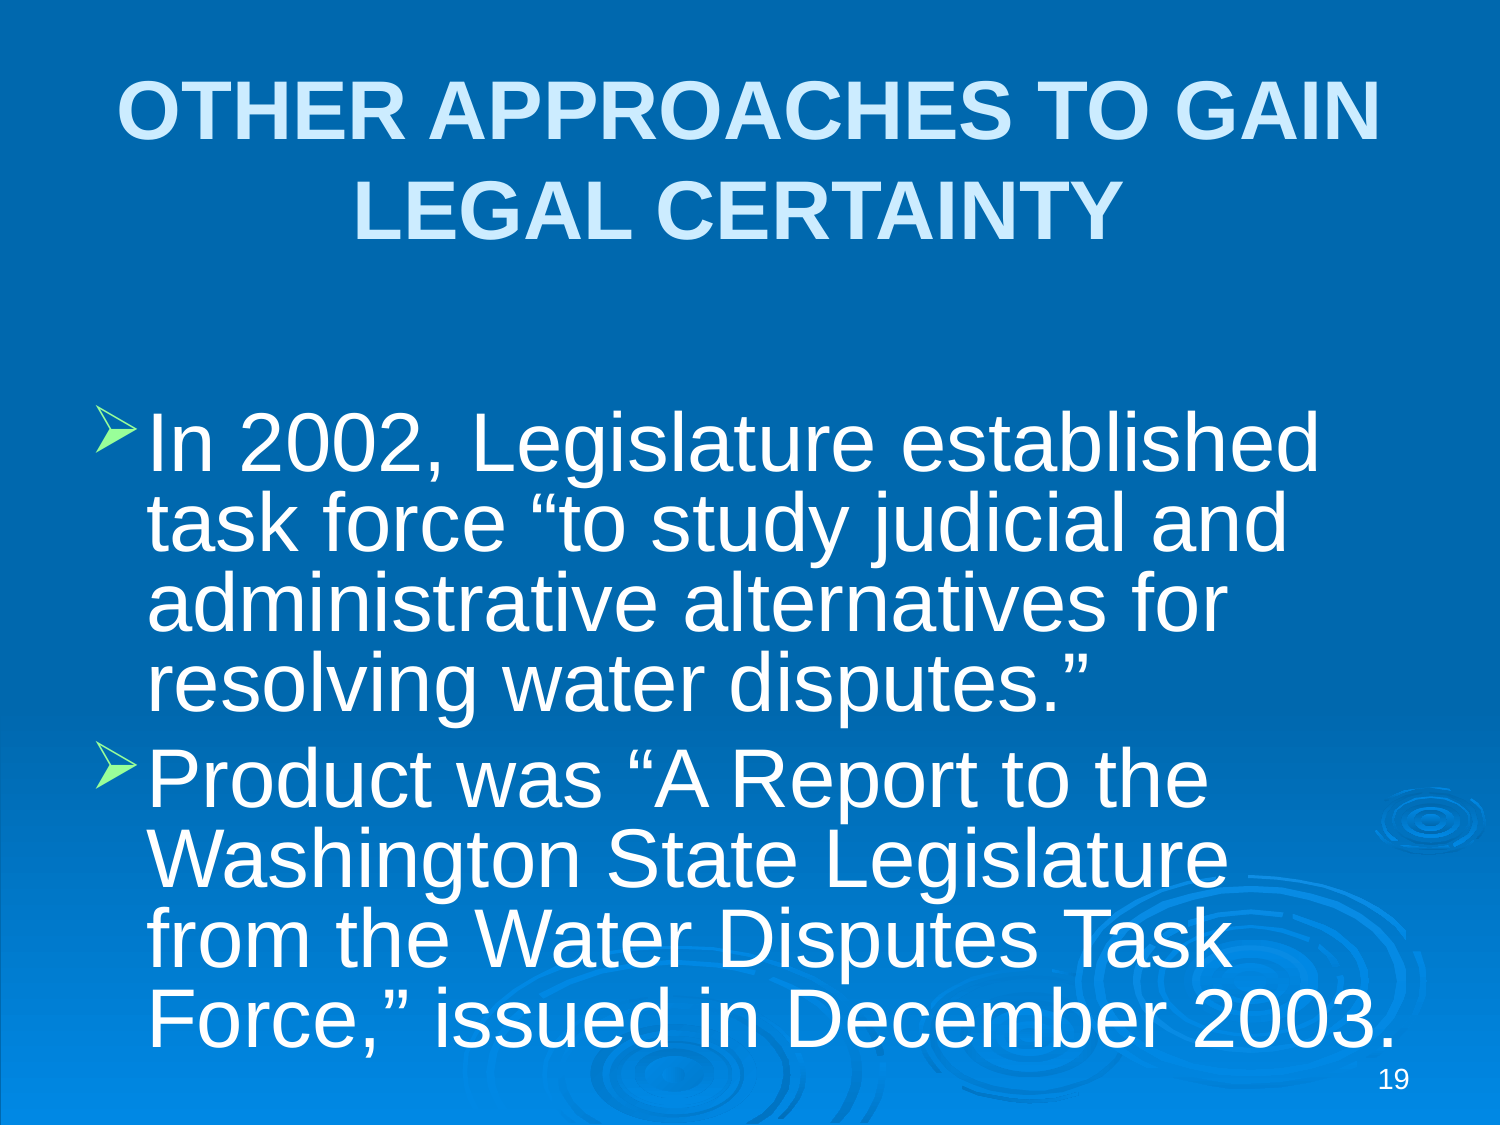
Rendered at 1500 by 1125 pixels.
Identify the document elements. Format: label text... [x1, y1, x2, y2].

title OTHER APPROACHES TO GAIN LEGAL CERTAINTY [75, 37, 1425, 225]
list In 2002, Legislature established task force “to study judicial and administrative alternatives for resolving water disputes.” Product was “A Report to the Washington State Legislature from the Water Disputes Task Force,” issued in December 2003. [75, 399, 1425, 1005]
slide_number 19 [1074, 1024, 1425, 1103]
